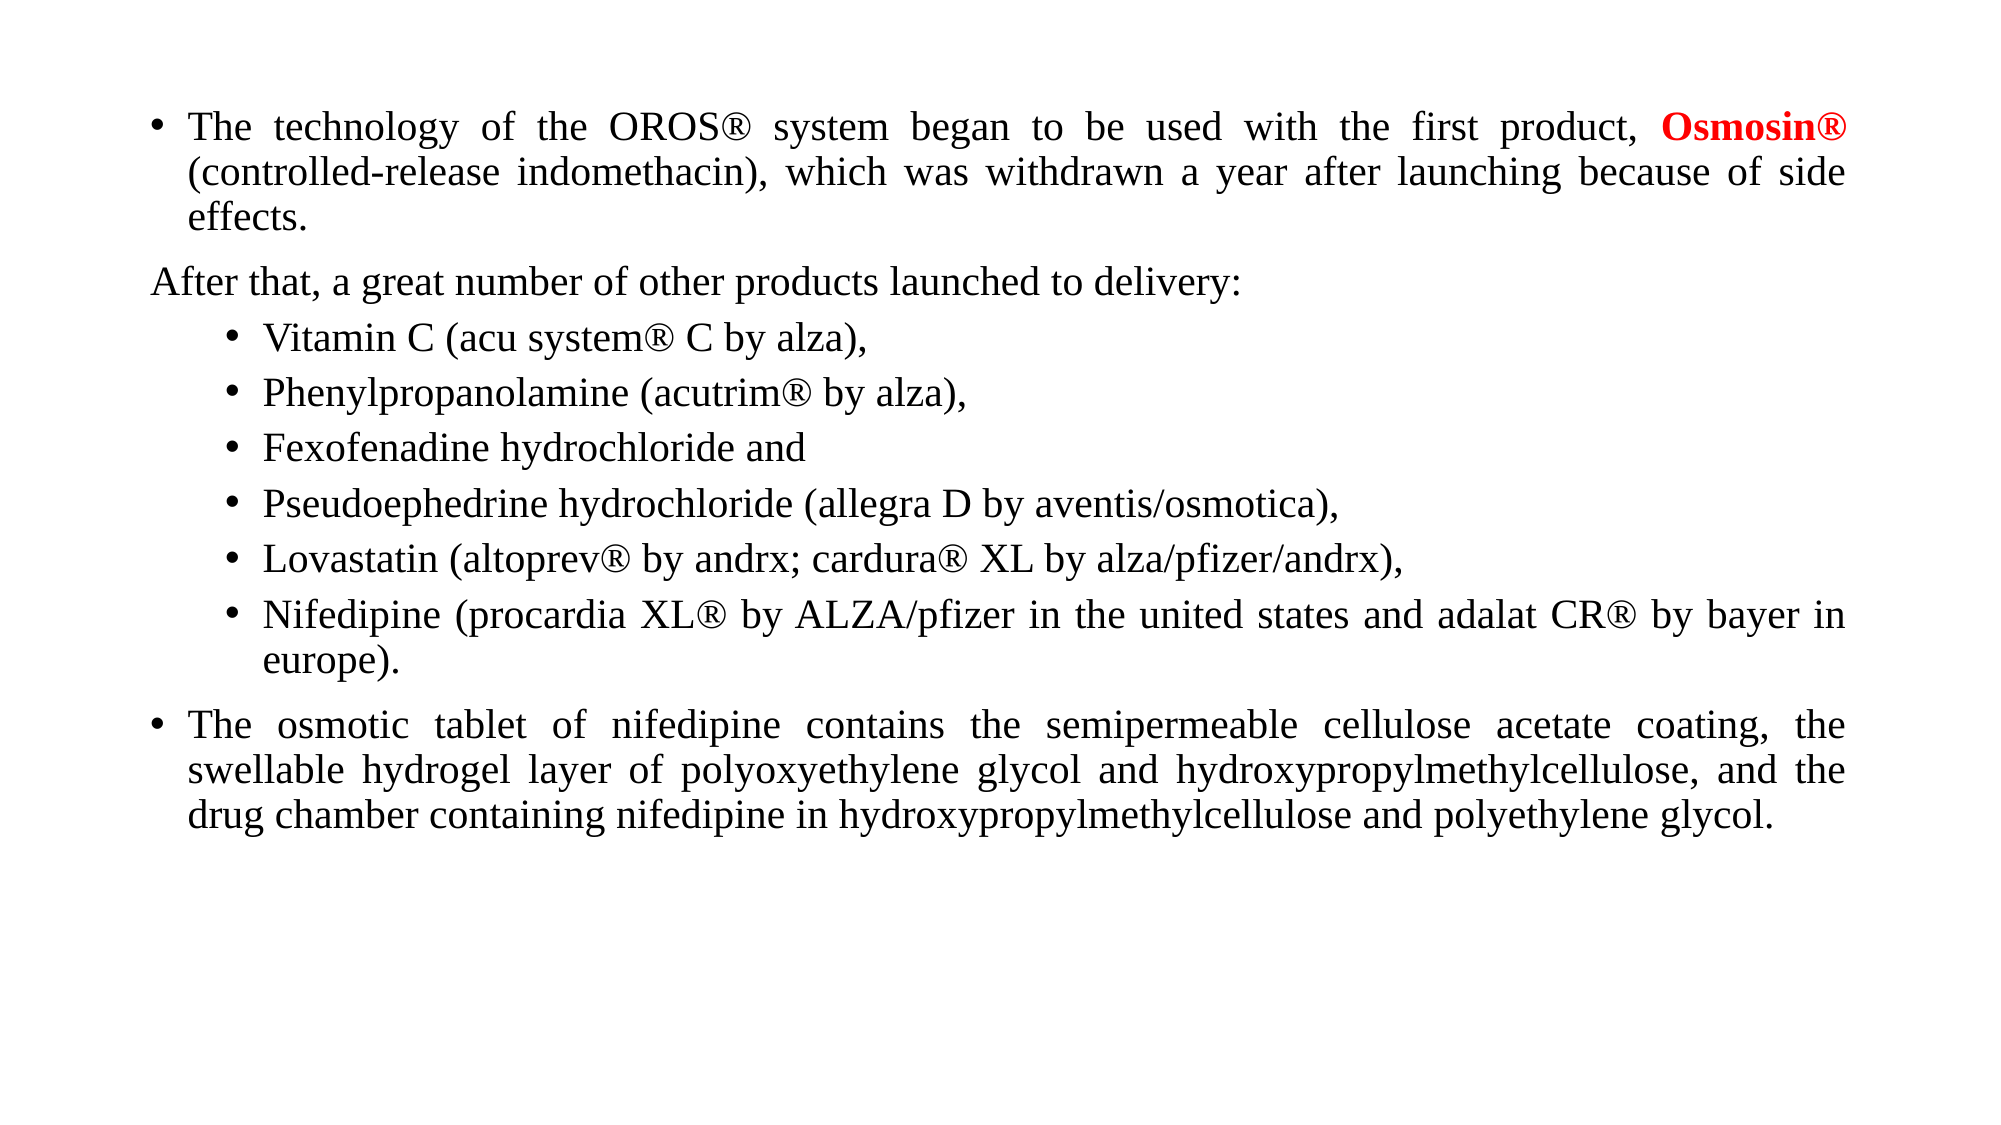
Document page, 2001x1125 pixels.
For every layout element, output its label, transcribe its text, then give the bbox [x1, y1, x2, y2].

list The technology of the OROS® system began to be used with the first product, Osmosin® (controlled-release indomethacin), which was withdrawn a year after launching because of side effects. After that, a great number of other products launched to delivery: Vitamin C (acu system® C by alza), Phenylpropanolamine (acutrim® by alza), Fexofenadine hydrochloride and Pseudoephedrine hydrochloride (allegra D by aventis/osmotica), Lovastatin (altoprev® by andrx; cardura® XL by alza/pfizer/andrx), Nifedipine (procardia XL® by ALZA/pfizer in the united states and adalat CR® by bayer in europe). The osmotic tablet of nifedipine contains the semipermeable cellulose acetate coating, the swellable hydrogel layer of polyoxyethylene glycol and hydroxypropylmethylcellulose, and the drug chamber containing nifedipine in hydroxypropylmethylcellulose and polyethylene glycol. [135, 96, 1863, 1014]
